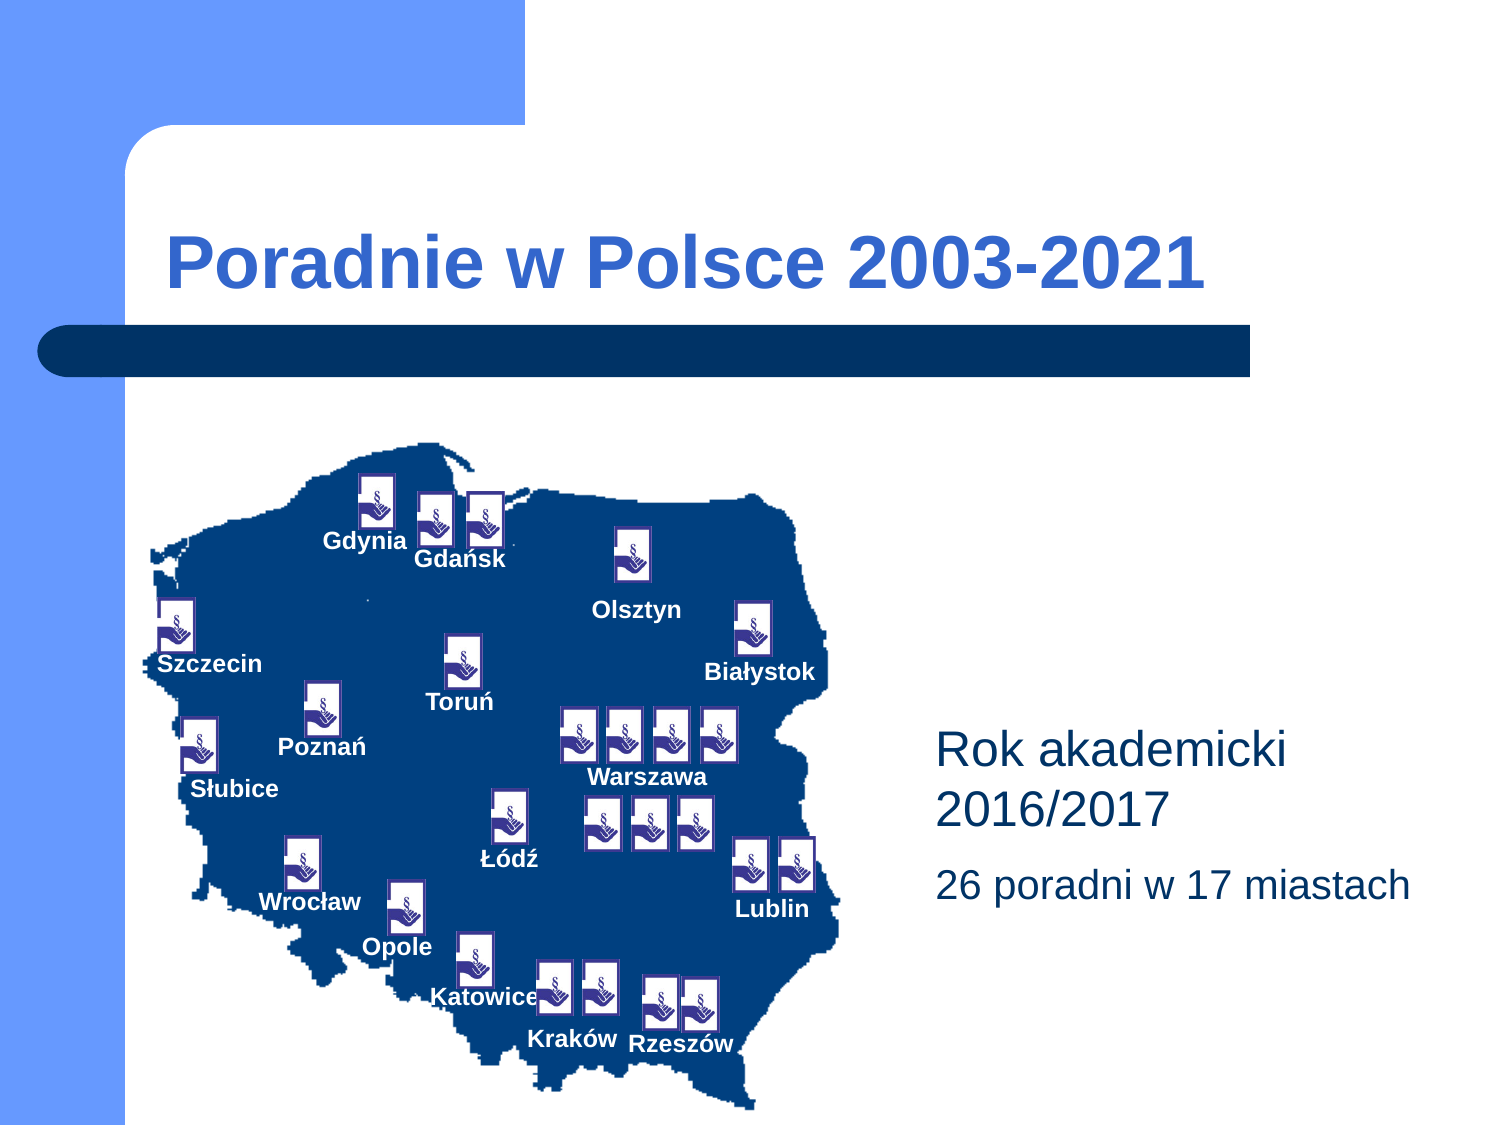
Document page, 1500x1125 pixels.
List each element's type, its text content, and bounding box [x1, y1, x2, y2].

picture [357, 473, 396, 530]
text_box Poradnie w Polsce 2003-2021 [150, 125, 1463, 313]
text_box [121, 439, 1477, 1118]
